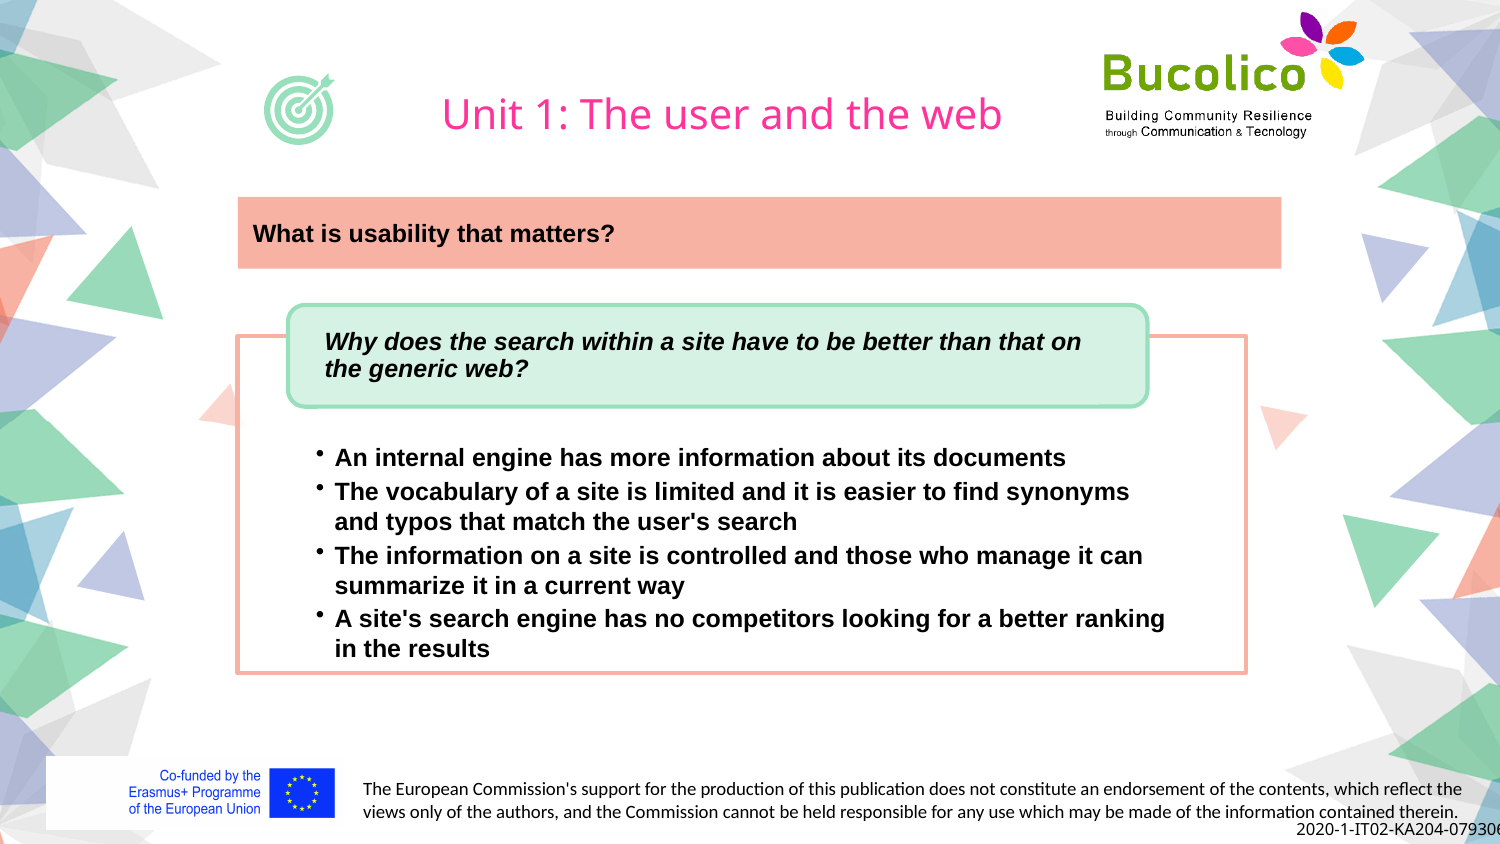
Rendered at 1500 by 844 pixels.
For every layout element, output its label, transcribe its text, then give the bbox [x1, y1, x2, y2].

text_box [237, 303, 1247, 694]
picture [0, 0, 1500, 844]
text_box What is usability that matters? [236, 195, 1284, 271]
text_box [261, 71, 338, 148]
list Unit 1: The user and the web [410, 65, 1034, 161]
text_box The European Commission's support for the production of this publication does not constitute an endorsement of the contents, which reflect the views only of the authors, and the Commission cannot be held responsible for any use which may be made of the information contained therein. [348, 769, 1486, 830]
